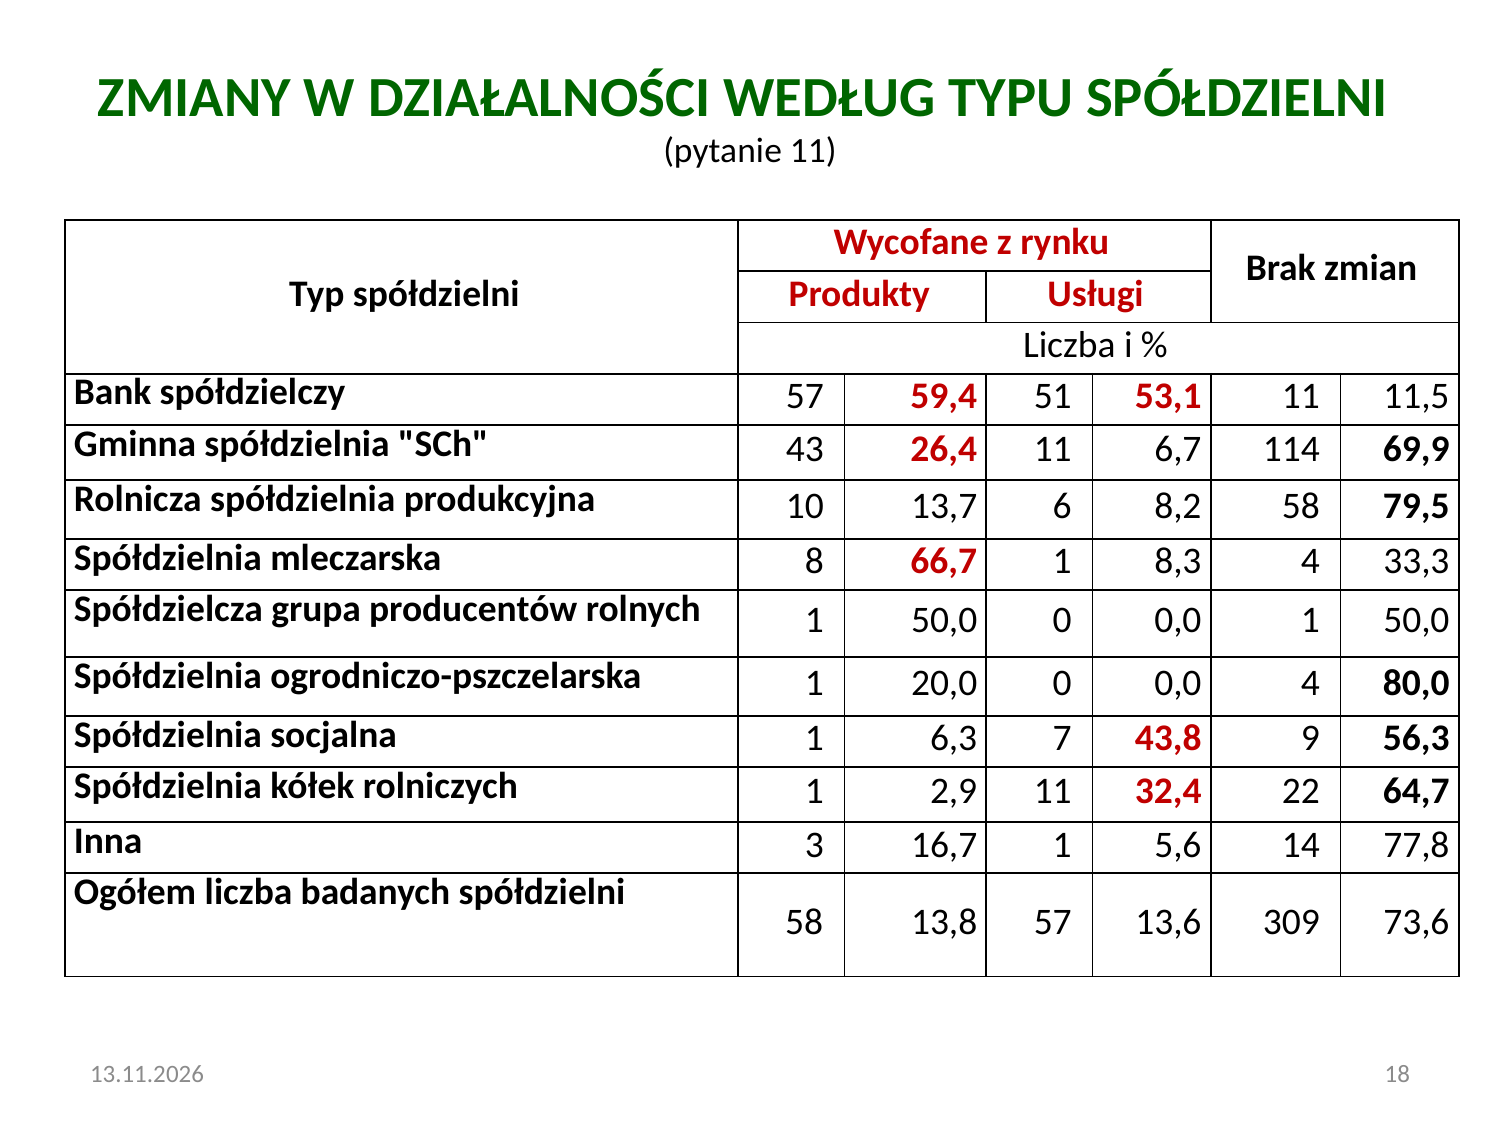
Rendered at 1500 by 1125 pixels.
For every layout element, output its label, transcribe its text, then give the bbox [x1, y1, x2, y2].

table_cell 51 [987, 375, 1092, 424]
table_cell 1 [739, 768, 844, 821]
table_cell 13,8 [845, 874, 985, 976]
table_cell 1 [1212, 591, 1340, 656]
table_cell 32,4 [1093, 768, 1210, 821]
table_cell 53,1 [1093, 375, 1210, 424]
table_cell 58 [1212, 481, 1340, 538]
table_cell 11 [987, 768, 1092, 821]
table_cell Spółdzielnia kółek rolniczych [66, 768, 737, 821]
table_cell Bank spółdzielczy [66, 375, 737, 424]
table_cell 6,7 [1093, 426, 1210, 479]
table_cell 57 [739, 375, 844, 424]
table_cell 56,3 [1341, 717, 1458, 766]
table_cell 77,8 [1341, 823, 1458, 872]
table_cell 6 [987, 481, 1092, 538]
table_cell 73,6 [1341, 874, 1458, 976]
table_cell Usługi [987, 272, 1210, 322]
table_cell 13,7 [845, 481, 985, 538]
table_cell 16,7 [845, 823, 985, 872]
table_cell 11,5 [1341, 375, 1458, 424]
table_cell 8,3 [1093, 540, 1210, 589]
table_cell 66,7 [845, 540, 985, 589]
table_cell 43,8 [1093, 717, 1210, 766]
table_header Brak zmian [1212, 221, 1458, 322]
table_cell 11 [987, 426, 1092, 479]
table_cell 0,0 [1093, 658, 1210, 715]
table_cell 9 [1212, 717, 1340, 766]
table_cell Spółdzielnia mleczarska [66, 540, 737, 589]
table_cell 5,6 [1093, 823, 1210, 872]
table_cell 3 [739, 823, 844, 872]
table_cell 8 [739, 540, 844, 589]
table_cell 6,3 [845, 717, 985, 766]
table_cell 50,0 [845, 591, 985, 656]
table_cell 64,7 [1341, 768, 1458, 821]
table_cell 58 [739, 874, 844, 976]
table_cell 33,3 [1341, 540, 1458, 589]
table_cell 309 [1212, 874, 1340, 976]
table_cell 1 [739, 658, 844, 715]
table_cell 1 [739, 717, 844, 766]
table_cell 0 [987, 658, 1092, 715]
table_cell 1 [987, 540, 1092, 589]
table_cell Spółdzielnia ogrodniczo-pszczelarska [66, 658, 737, 715]
table_cell Rolnicza spółdzielnia produkcyjna [66, 481, 737, 538]
table_cell 50,0 [1341, 591, 1458, 656]
table_cell 80,0 [1341, 658, 1458, 715]
table_cell 69,9 [1341, 426, 1458, 479]
table_cell 114 [1212, 426, 1340, 479]
table_cell 10 [739, 481, 844, 538]
table_header Typ spółdzielni [66, 221, 737, 373]
table_cell 26,4 [845, 426, 985, 479]
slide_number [75, 1042, 425, 1103]
table_cell 0,0 [1093, 591, 1210, 656]
table_cell 4 [1212, 540, 1340, 589]
table_cell Ogółem liczba badanych spółdzielni [66, 874, 737, 976]
table_cell 4 [1212, 658, 1340, 715]
table_cell Inna [66, 823, 737, 872]
table_cell 0 [987, 591, 1092, 656]
table_cell 79,5 [1341, 481, 1458, 538]
title Zmiany w Działalności według typu spółdzielni (pytanie 11) [75, 45, 1425, 185]
table_cell 43 [739, 426, 844, 479]
table_cell 7 [987, 717, 1092, 766]
slide_number 18 [1074, 1042, 1425, 1103]
table_cell 57 [987, 874, 1092, 976]
table_cell 13,6 [1093, 874, 1210, 976]
table_cell Gminna spółdzielnia "SCh" [66, 426, 737, 479]
table_cell 1 [739, 591, 844, 656]
table_cell 22 [1212, 768, 1340, 821]
table_cell 1 [987, 823, 1092, 872]
table_cell 14 [1212, 823, 1340, 872]
table_header Wycofane z rynku [739, 221, 1210, 270]
table_cell Produkty [739, 272, 985, 322]
table_cell Spółdzielnia socjalna [66, 717, 737, 766]
table_cell Liczba i % [739, 323, 1458, 373]
table_cell 20,0 [845, 658, 985, 715]
table_cell 8,2 [1093, 481, 1210, 538]
table_cell 2,9 [845, 768, 985, 821]
table_cell 59,4 [845, 375, 985, 424]
table_cell Spółdzielcza grupa producentów rolnych [66, 591, 737, 656]
table_cell 11 [1212, 375, 1340, 424]
